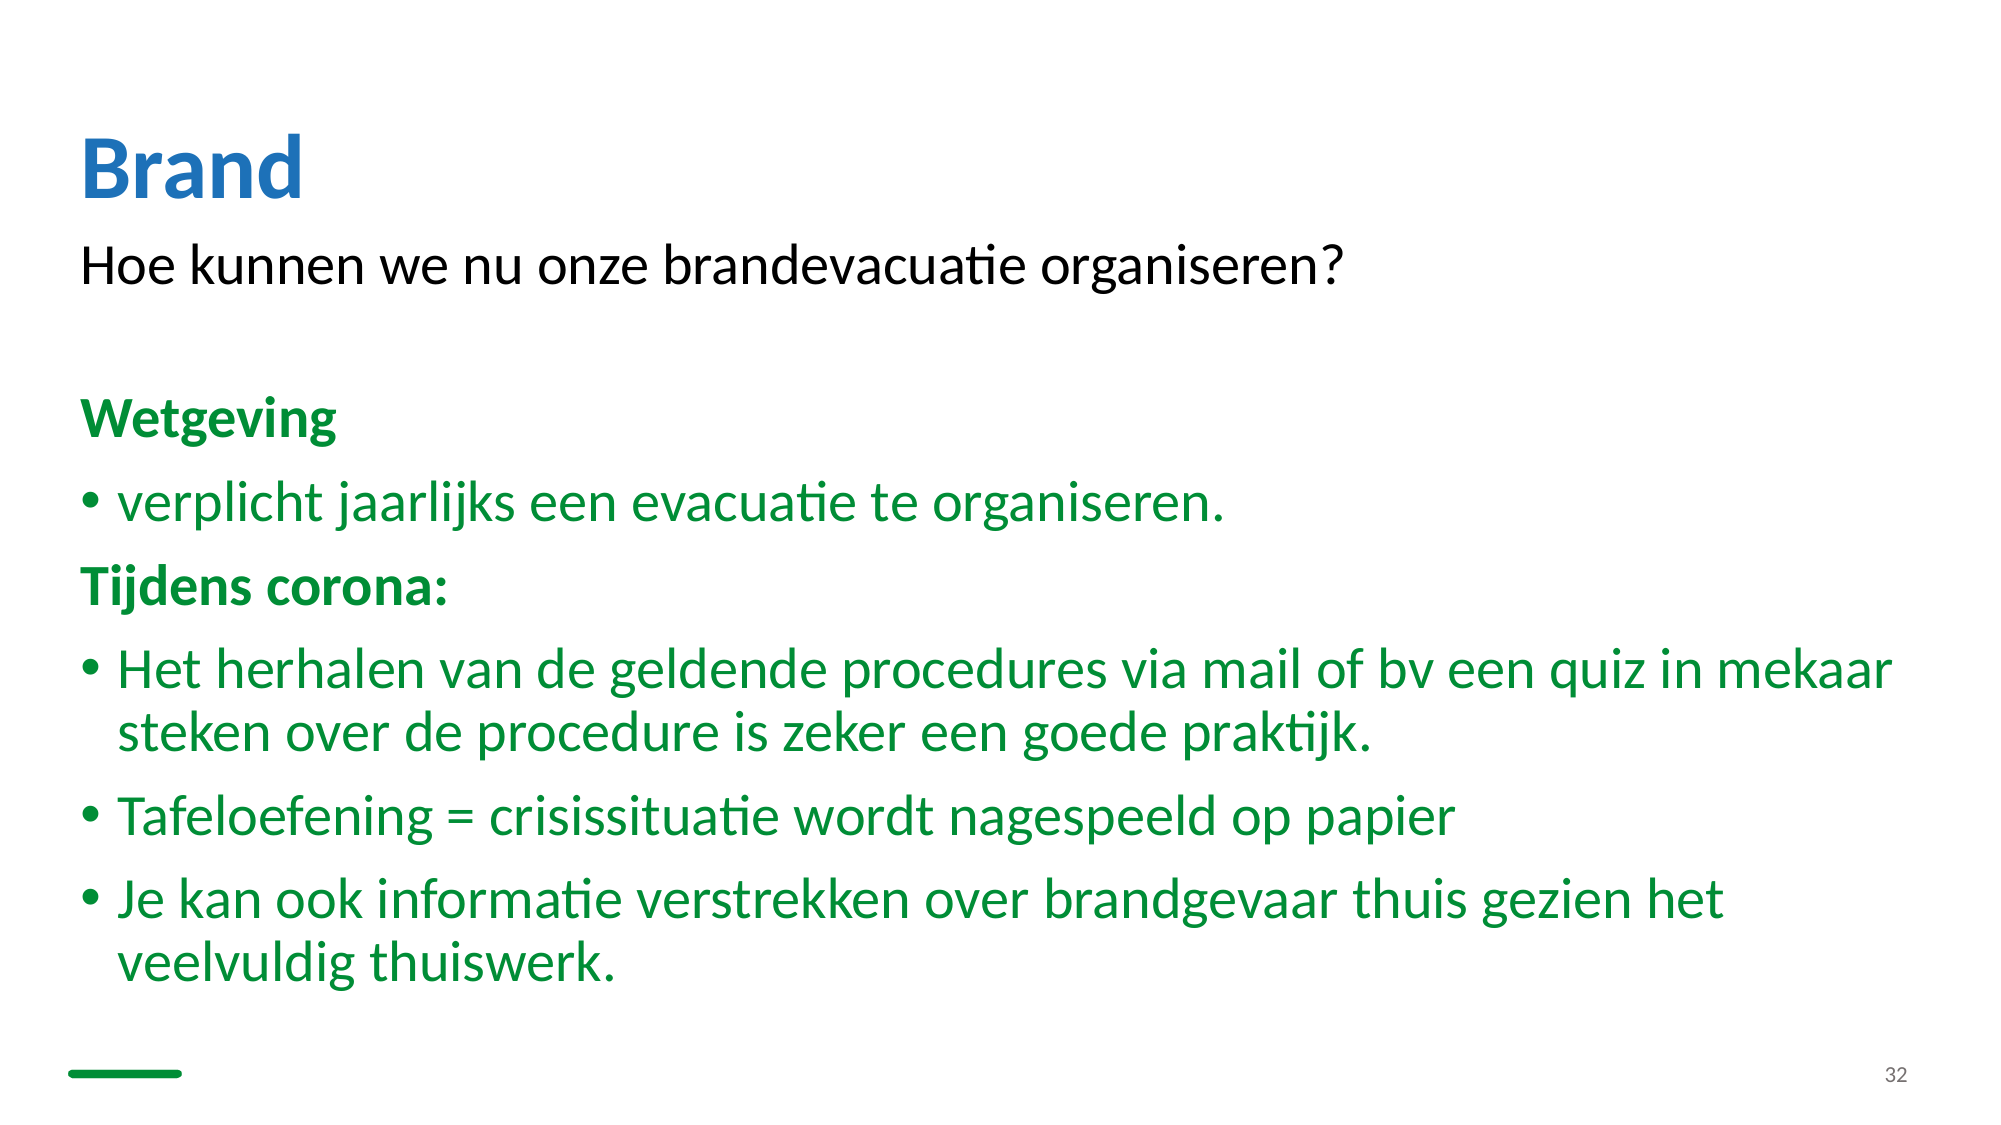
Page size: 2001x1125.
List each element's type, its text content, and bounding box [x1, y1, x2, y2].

slide_number 32 [1473, 1043, 1923, 1104]
list Hoe kunnen we nu onze brandevacuatie organiseren? Wetgeving verplicht jaarlijks een evacuatie te organiseren. Tijdens corona: Het herhalen van de geldende procedures via mail of bv een quiz in mekaar steken over de procedure is zeker een goede praktijk. Tafeloefening = crisissituatie wordt nagespeeld op papier Je kan ook informatie verstrekken over brandgevaar thuis gezien het veelvuldig thuiswerk. [65, 226, 1923, 1104]
title Brand [65, 59, 1923, 226]
